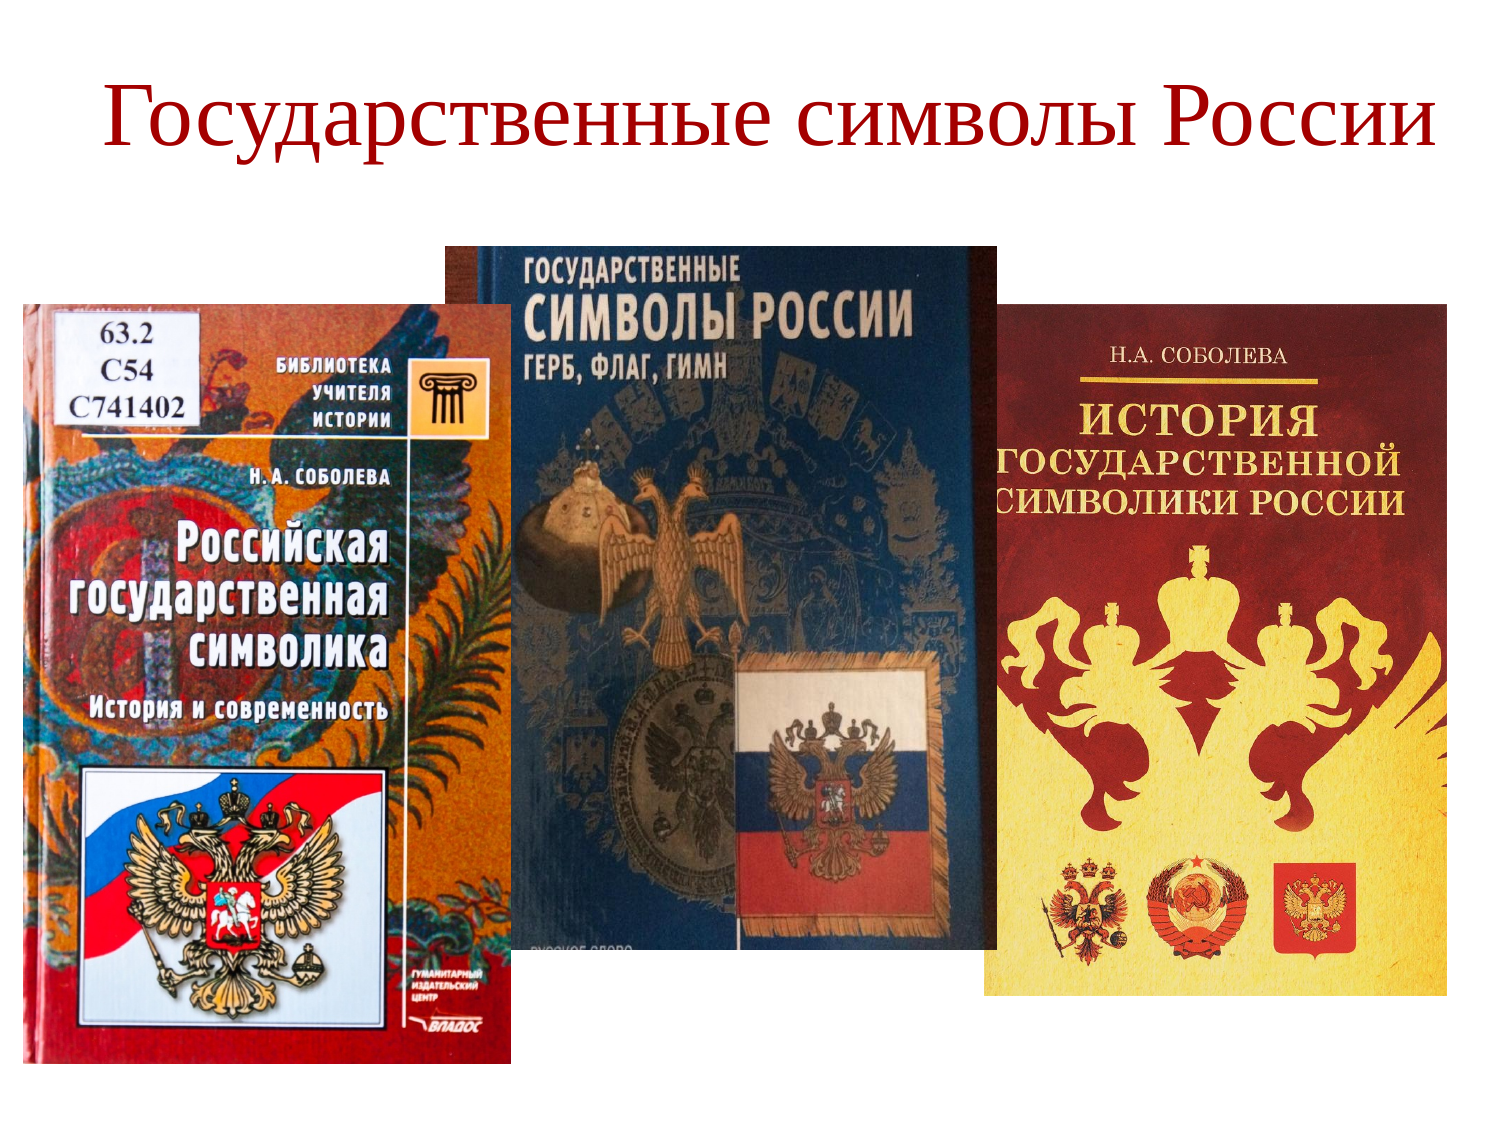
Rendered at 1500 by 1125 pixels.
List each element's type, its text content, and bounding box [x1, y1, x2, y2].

picture [23, 245, 1448, 1065]
text_box Государственные символы России [87, 46, 1454, 172]
